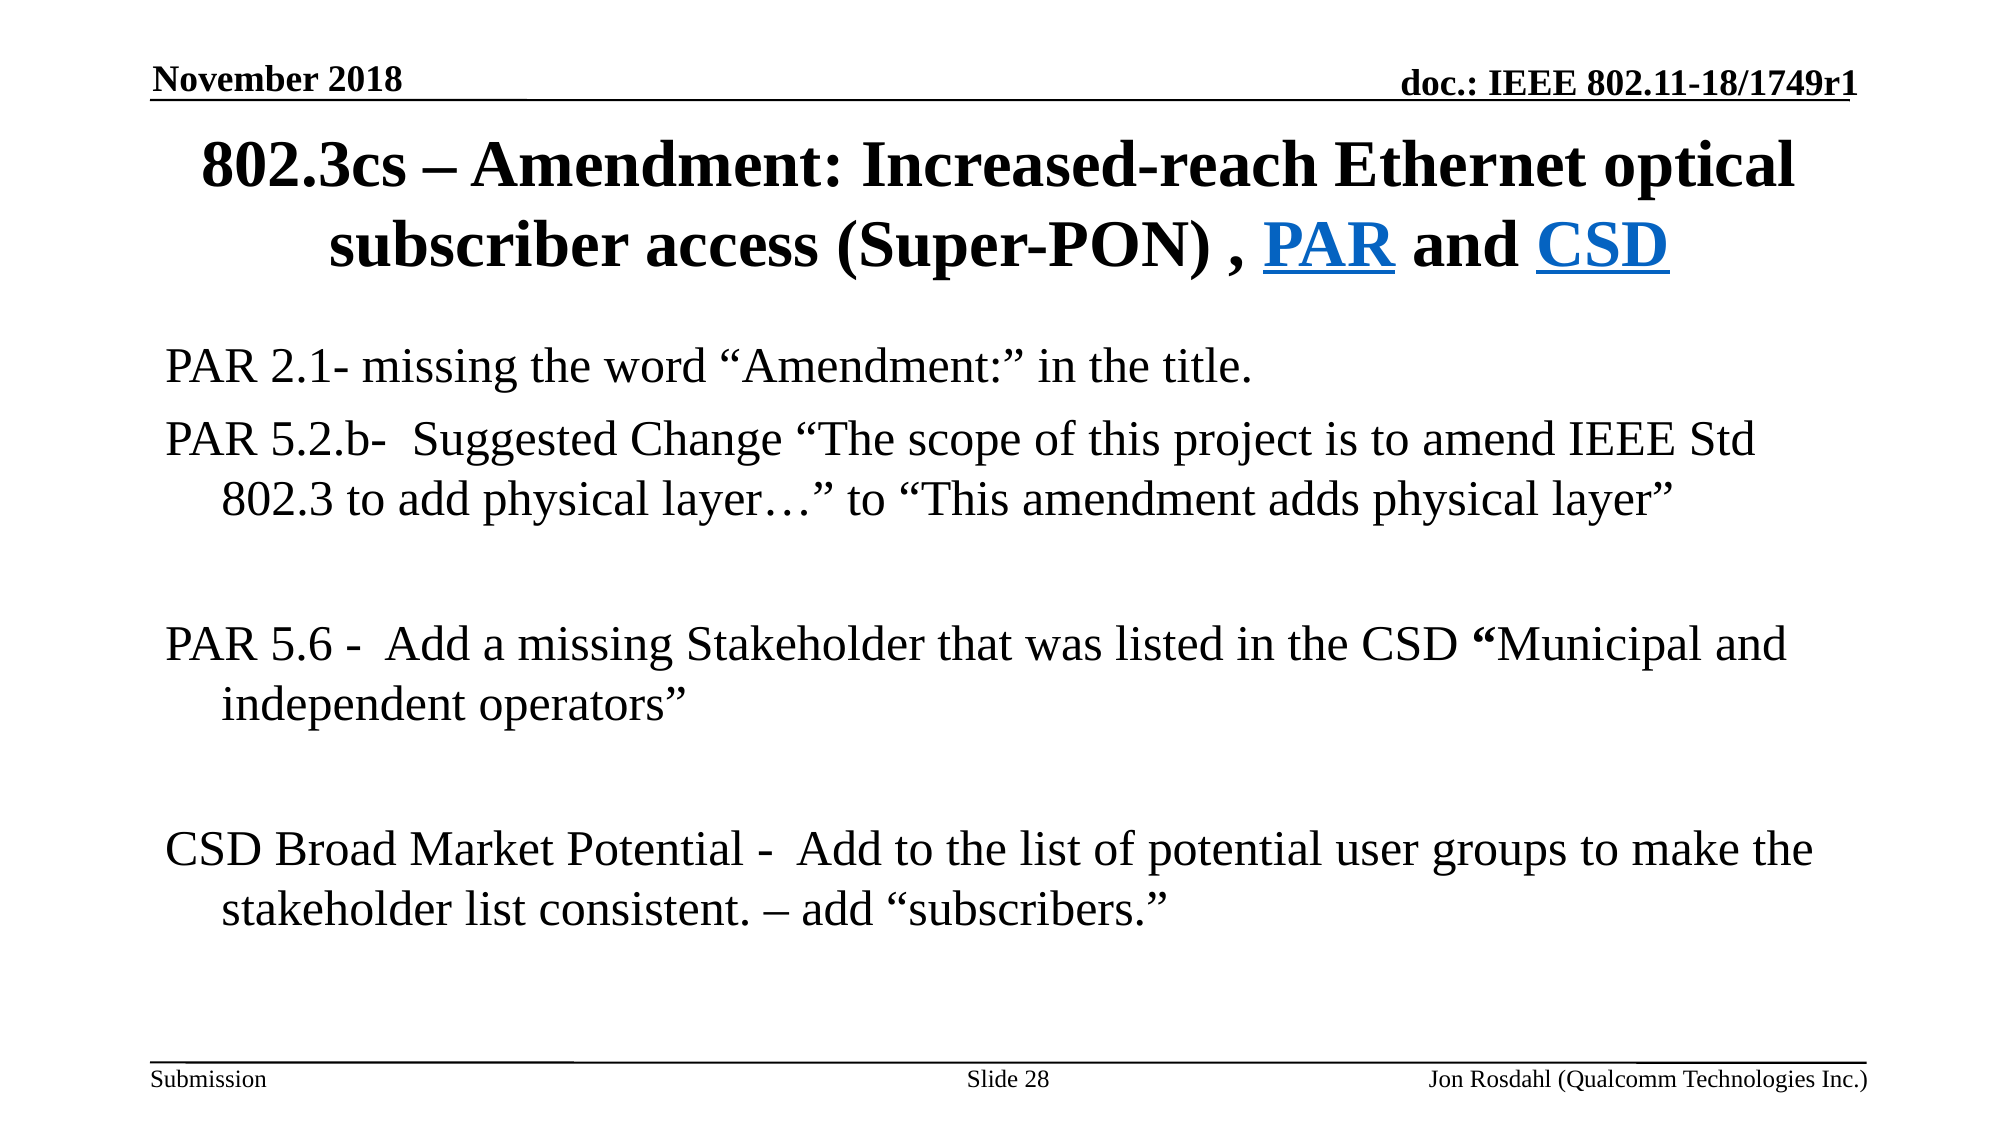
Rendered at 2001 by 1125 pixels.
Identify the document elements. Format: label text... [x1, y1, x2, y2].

title 802.3cs – Amendment: Increased-reach Ethernet optical subscriber access (Super-PON) , PAR and CSD [149, 112, 1850, 288]
list PAR 2.1- missing the word “Amendment:” in the title. PAR 5.2.b- Suggested Change “The scope of this project is to amend IEEE Std 802.3 to add physical layer…” to “This amendment adds physical layer” PAR 5.6 - Add a missing Stakeholder that was listed in the CSD “Municipal and independent operators” CSD Broad Market Potential - Add to the list of potential user groups to make the stakeholder list consistent. – add “subscribers.” [149, 324, 1850, 1000]
footer Jon Rosdahl (Qualcomm Technologies Inc.) [1171, 1061, 1869, 1093]
slide_number Slide 28 [950, 1061, 1067, 1123]
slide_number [152, 54, 563, 100]
